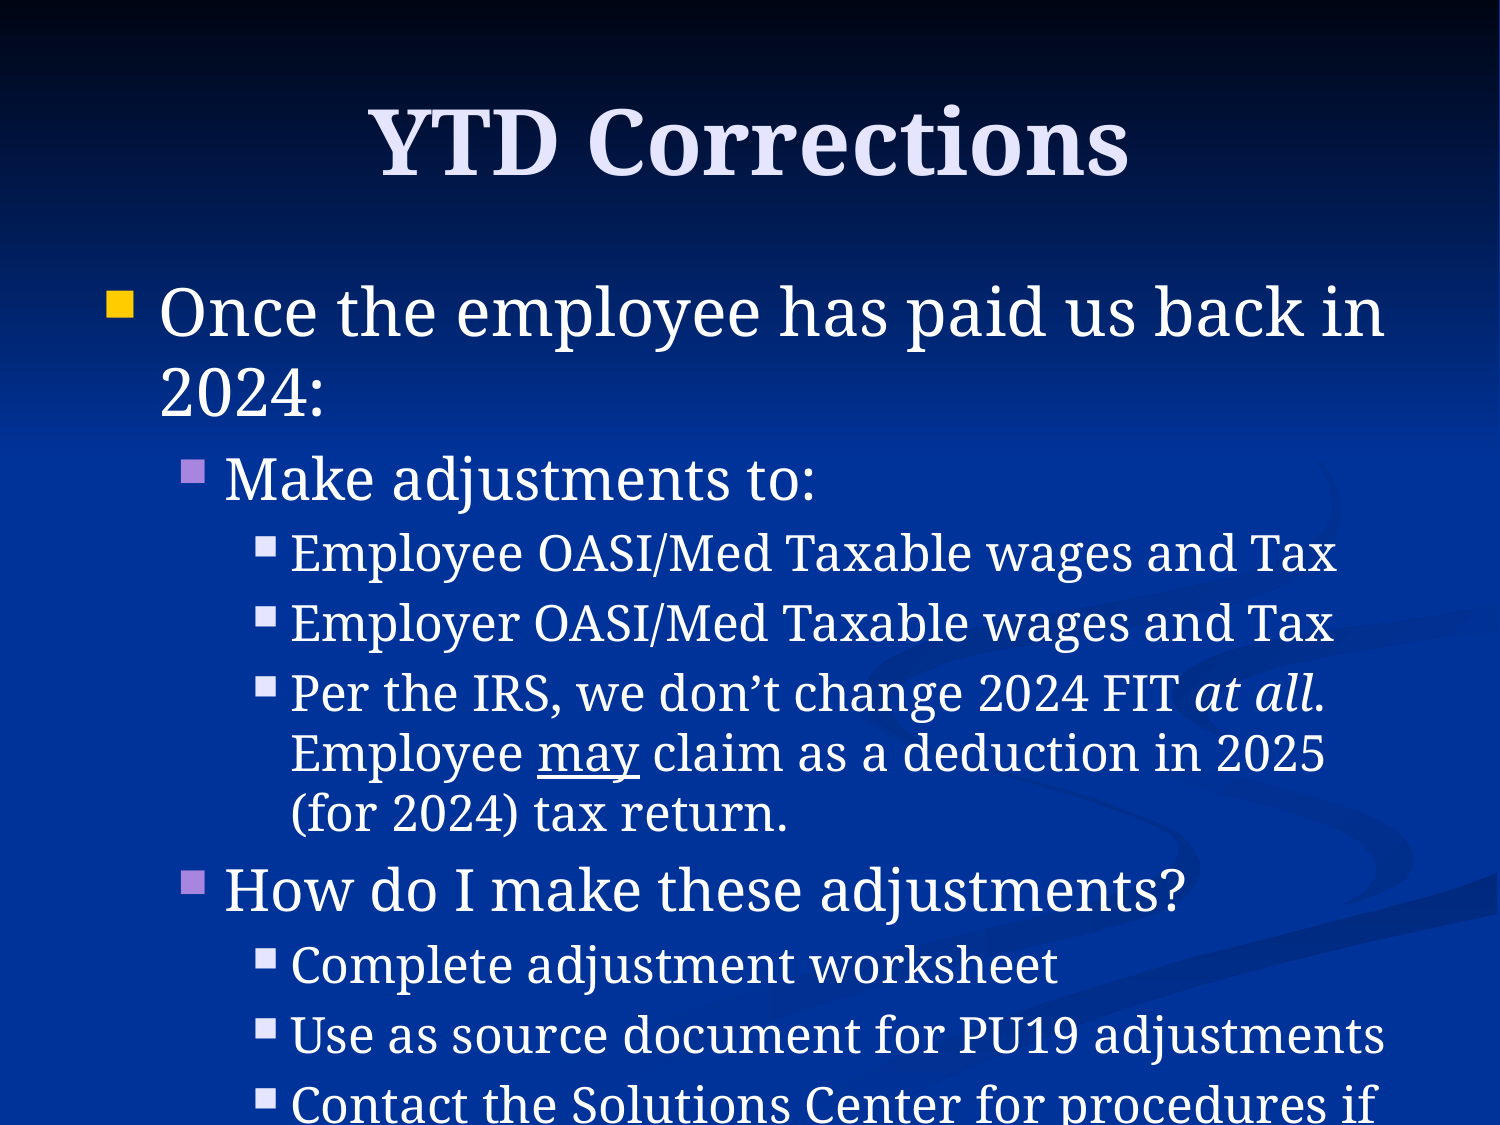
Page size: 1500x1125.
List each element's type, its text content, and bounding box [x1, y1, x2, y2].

title YTD Corrections [74, 44, 1426, 233]
list Once the employee has paid us back in 2024: Make adjustments to: Employee OASI/Med Taxable wages and Tax Employer OASI/Med Taxable wages and Tax Per the IRS, we don’t change 2024 FIT at all. Employee may claim as a deduction in 2025 (for 2024) tax return. How do I make these adjustments? Complete adjustment worksheet Use as source document for PU19 adjustments Contact the Solutions Center for procedures if you need help! [87, 262, 1438, 1076]
